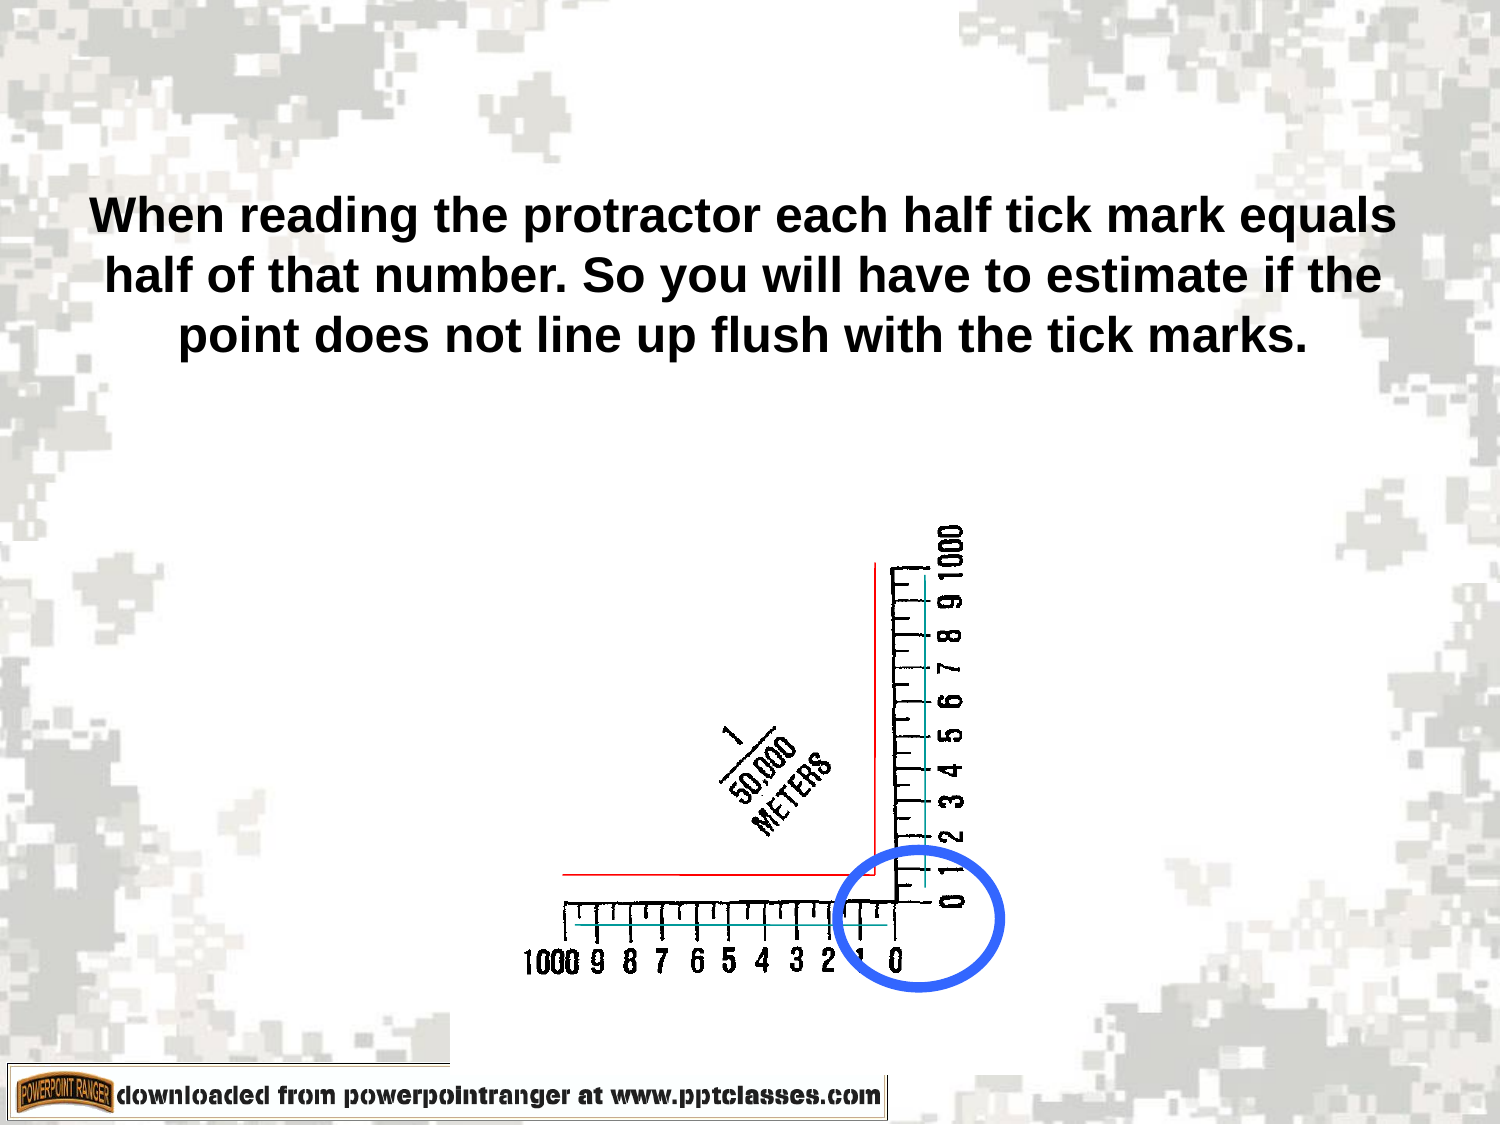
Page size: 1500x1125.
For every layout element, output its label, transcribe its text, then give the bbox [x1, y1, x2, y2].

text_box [449, 487, 1038, 1076]
picture [0, 0, 1500, 1125]
title When reading the protractor each half tick mark equals half of that number. So you will have to estimate if the point does not line up flush with the tick marks. [24, 174, 1463, 463]
